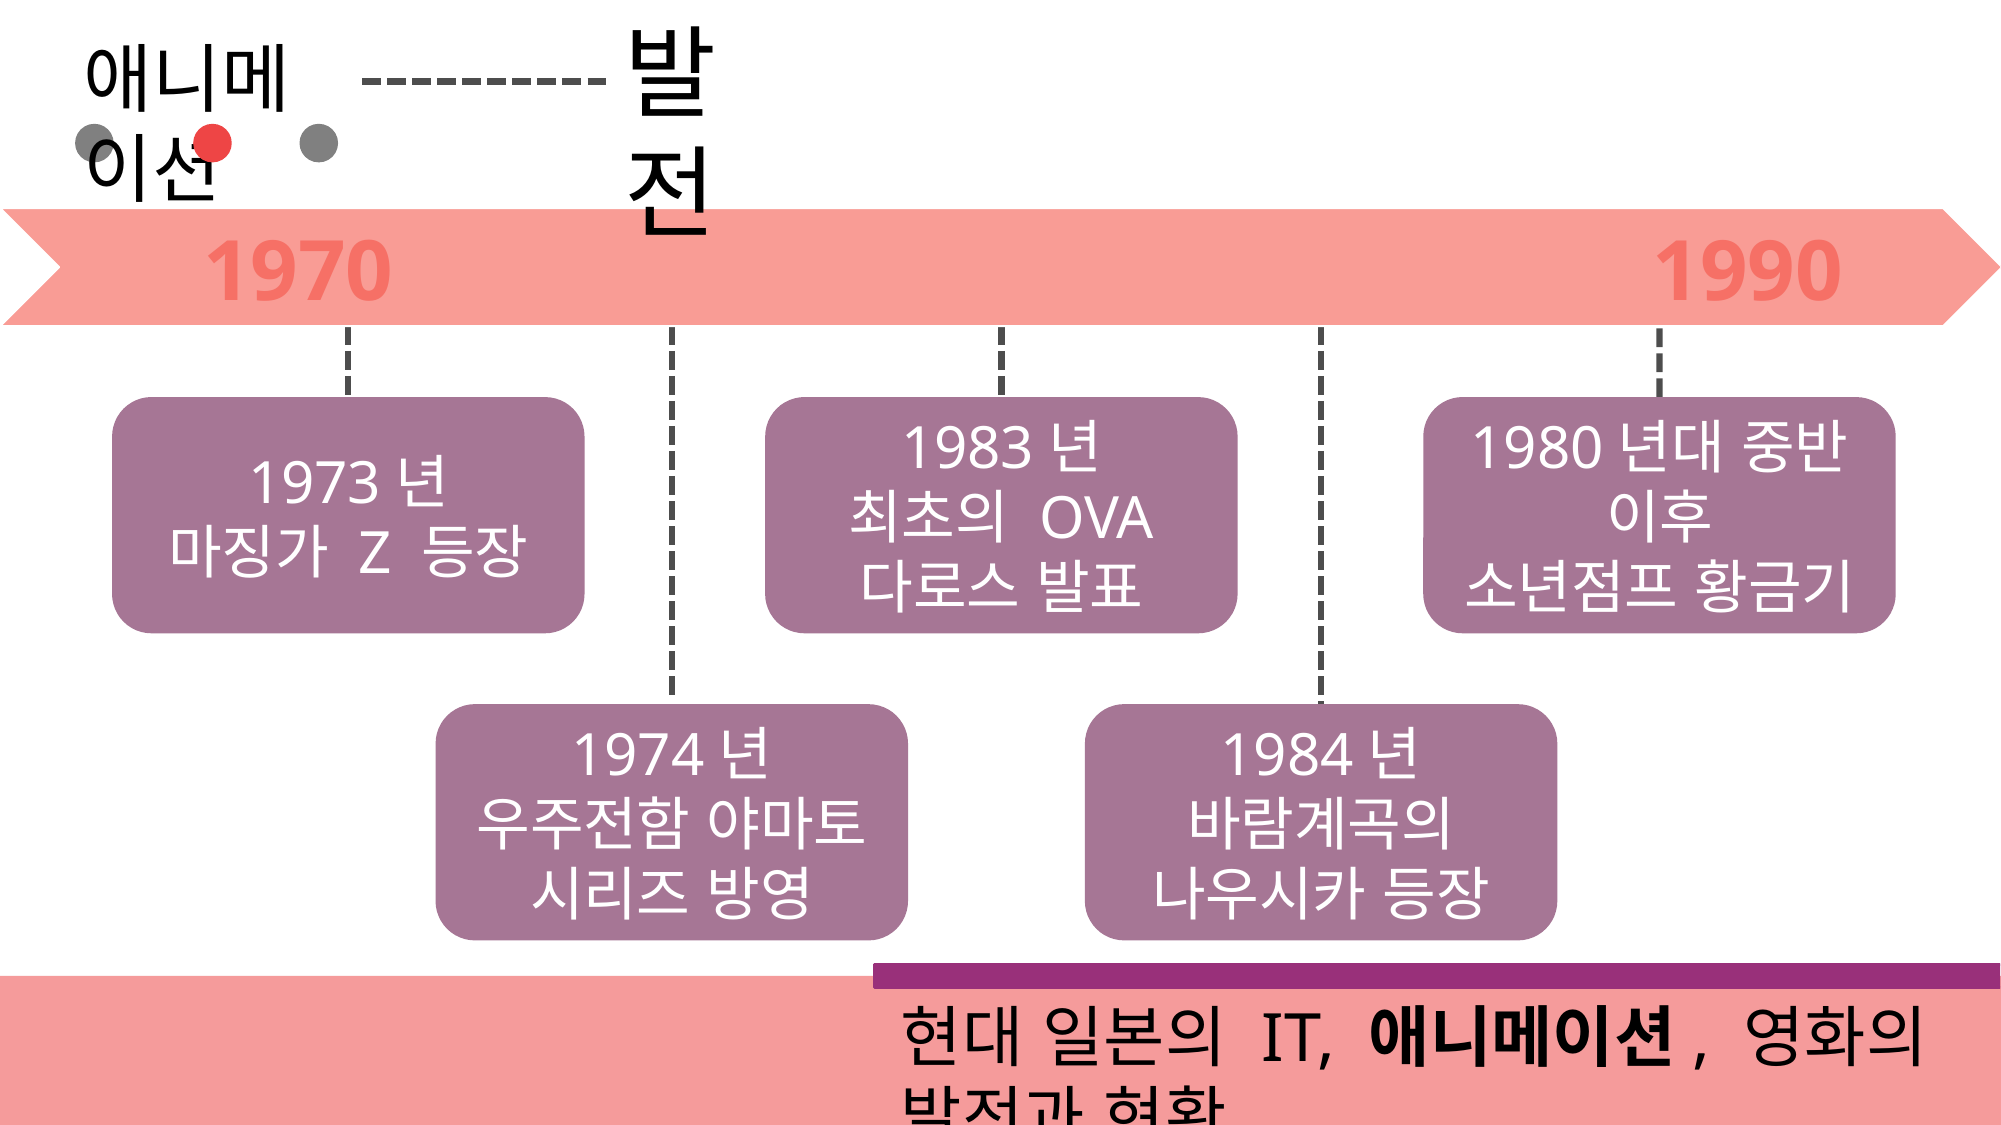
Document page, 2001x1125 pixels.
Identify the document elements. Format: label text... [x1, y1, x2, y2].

text_box 1974년 우주전함 야마토 시리즈 방영 [433, 702, 910, 942]
text_box 애니메이션 [69, 23, 372, 206]
text_box [0, 974, 886, 1125]
text_box 1970 1990 [0, 206, 2001, 328]
text_box 1983년 최초의 OVA 다로스 발표 [763, 395, 1240, 635]
text_box 1984년 바람계곡의 나우시카 등장 [1083, 702, 1559, 942]
text_box 현대 일본의 IT, 애니메이션, 영화의 발전과 현황 [886, 989, 2001, 1125]
text_box 1973년 마징가 Z 등장 [110, 395, 587, 635]
text_box 1980년대 중반 이후 소년점프 황금기 [1421, 395, 1898, 635]
text_box [873, 963, 2001, 989]
text_box [299, 123, 339, 163]
text_box [193, 123, 232, 163]
text_box 발전 [610, 1, 799, 257]
